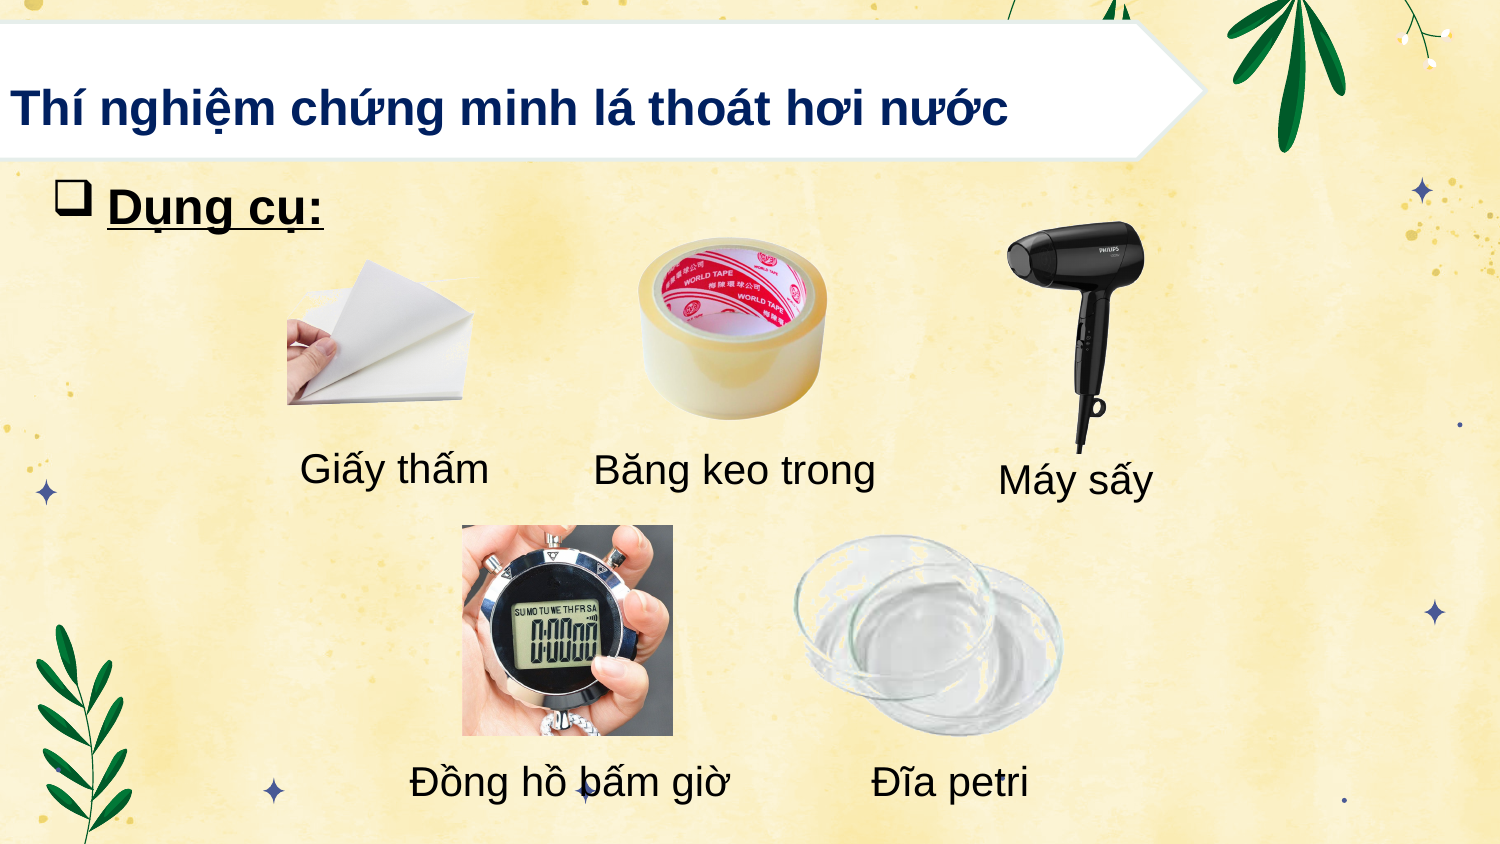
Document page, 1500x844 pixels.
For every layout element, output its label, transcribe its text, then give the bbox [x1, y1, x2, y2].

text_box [955, 0, 1347, 153]
text_box Băng keo trong [534, 435, 936, 501]
picture [462, 525, 673, 736]
picture [287, 228, 490, 431]
text_box Máy sấy [875, 445, 1277, 510]
picture [954, 205, 1204, 455]
text_box Đĩa petri [749, 747, 1151, 813]
text_box Dụng cụ: [36, 167, 348, 243]
picture [770, 484, 1078, 792]
text_box Đồng hồ bấm giờ [370, 747, 749, 813]
picture [632, 227, 838, 433]
text_box Giấy thấm [241, 433, 549, 499]
text_box Thí nghiệm chứng minh lá thoát hơi nước [0, 19, 1139, 162]
